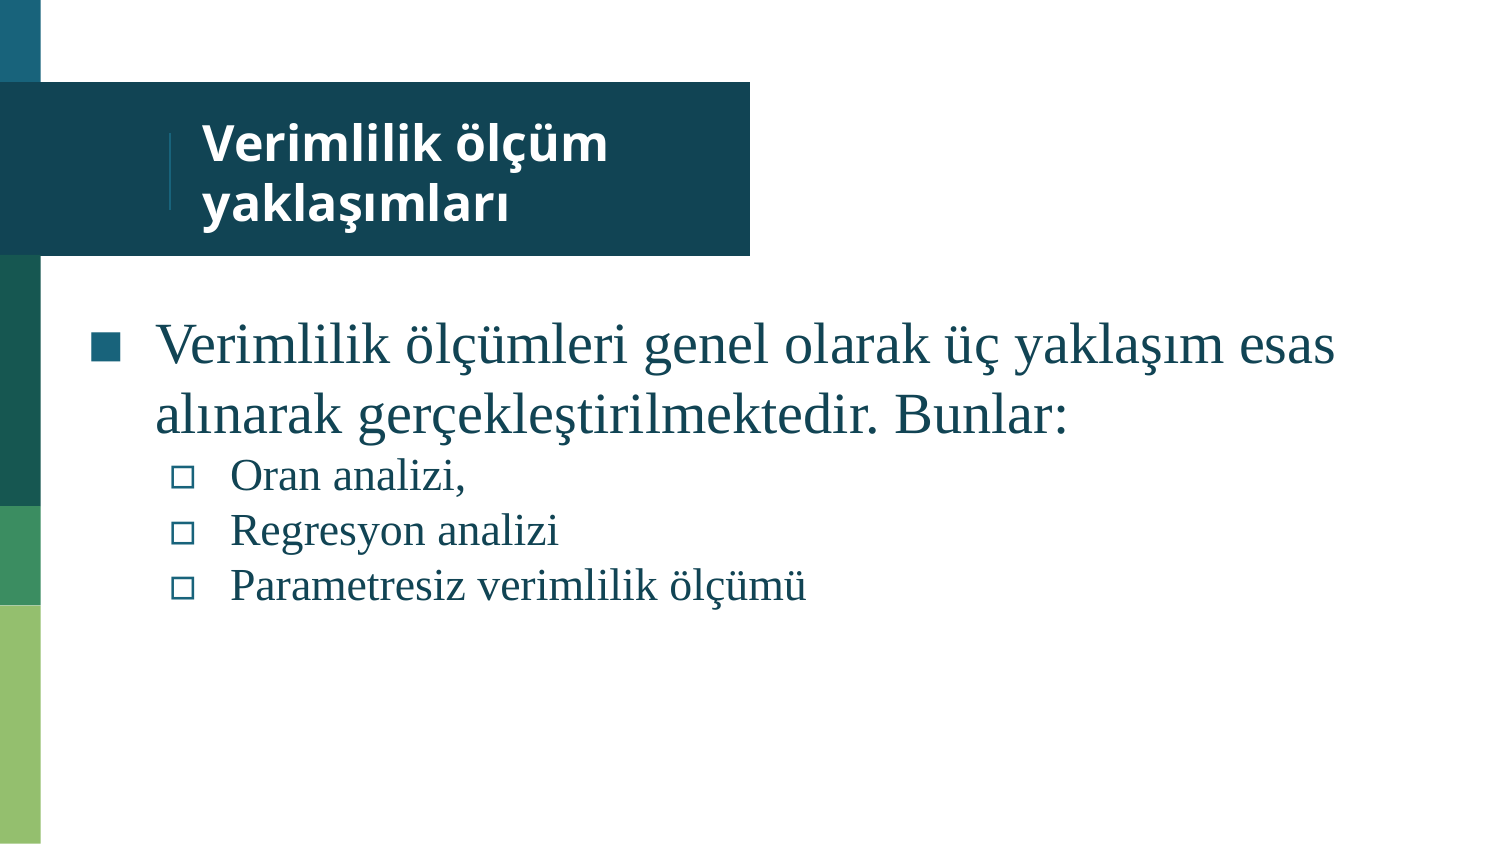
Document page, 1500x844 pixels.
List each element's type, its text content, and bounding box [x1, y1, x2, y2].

title Verimlilik ölçüm yaklaşımları [187, 87, 715, 256]
list Verimlilik ölçümleri genel olarak üç yaklaşım esas alınarak gerçekleştirilmektedir. Bunlar: Oran analizi, Regresyon analizi Parametresiz verimlilik ölçümü [64, 289, 1388, 808]
